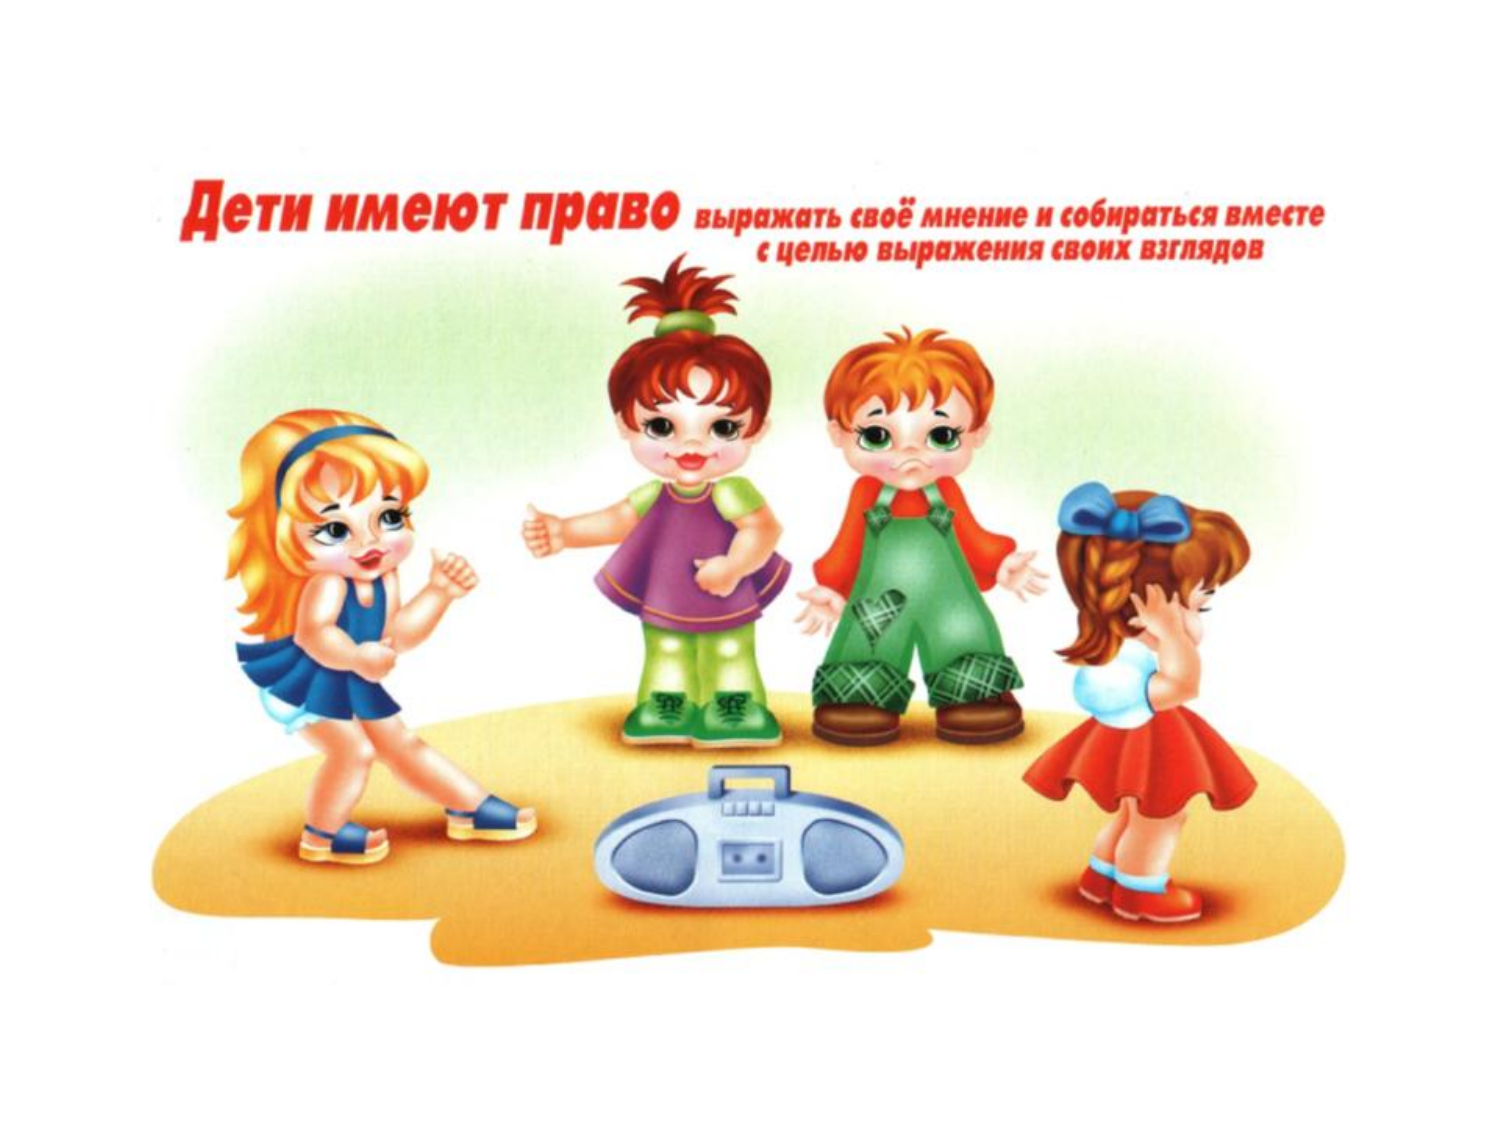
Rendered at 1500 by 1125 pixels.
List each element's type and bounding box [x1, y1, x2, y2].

picture [124, 122, 1376, 1003]
